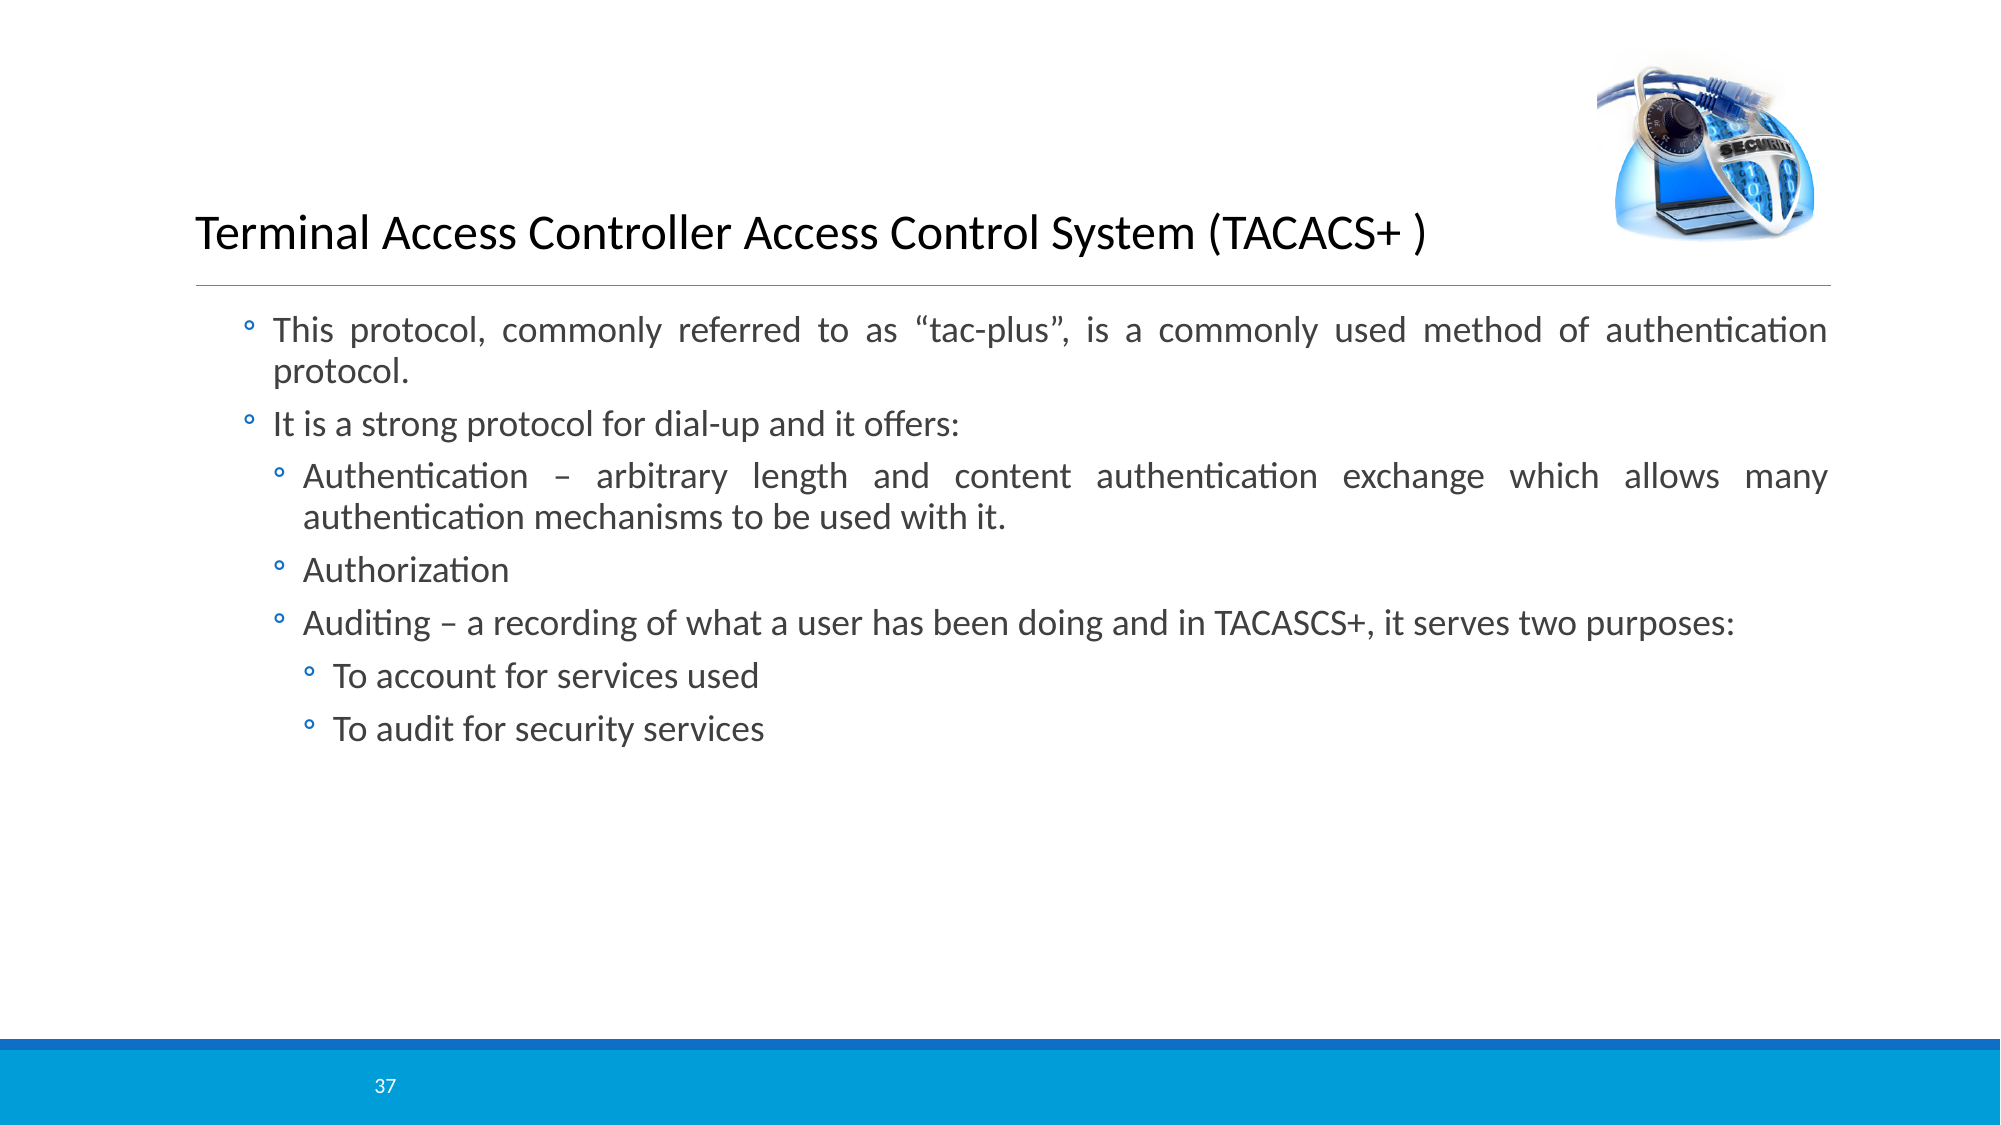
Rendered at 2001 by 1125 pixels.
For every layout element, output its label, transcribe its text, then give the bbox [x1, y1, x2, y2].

title Terminal Access Controller Access Control System (TACACS+ ) [180, 28, 1830, 267]
list This protocol, commonly referred to as “tac-plus”, is a commonly used method of authentication protocol. It is a strong protocol for dial-up and it offers: Authentication – arbitrary length and content authentication exchange which allows many authentication mechanisms to be used with it. Authorization Auditing – a recording of what a user has been doing and in TACASCS+, it serves two purposes: To account for services used To audit for security services [180, 302, 1830, 963]
slide_number 37 [196, 1055, 412, 1115]
